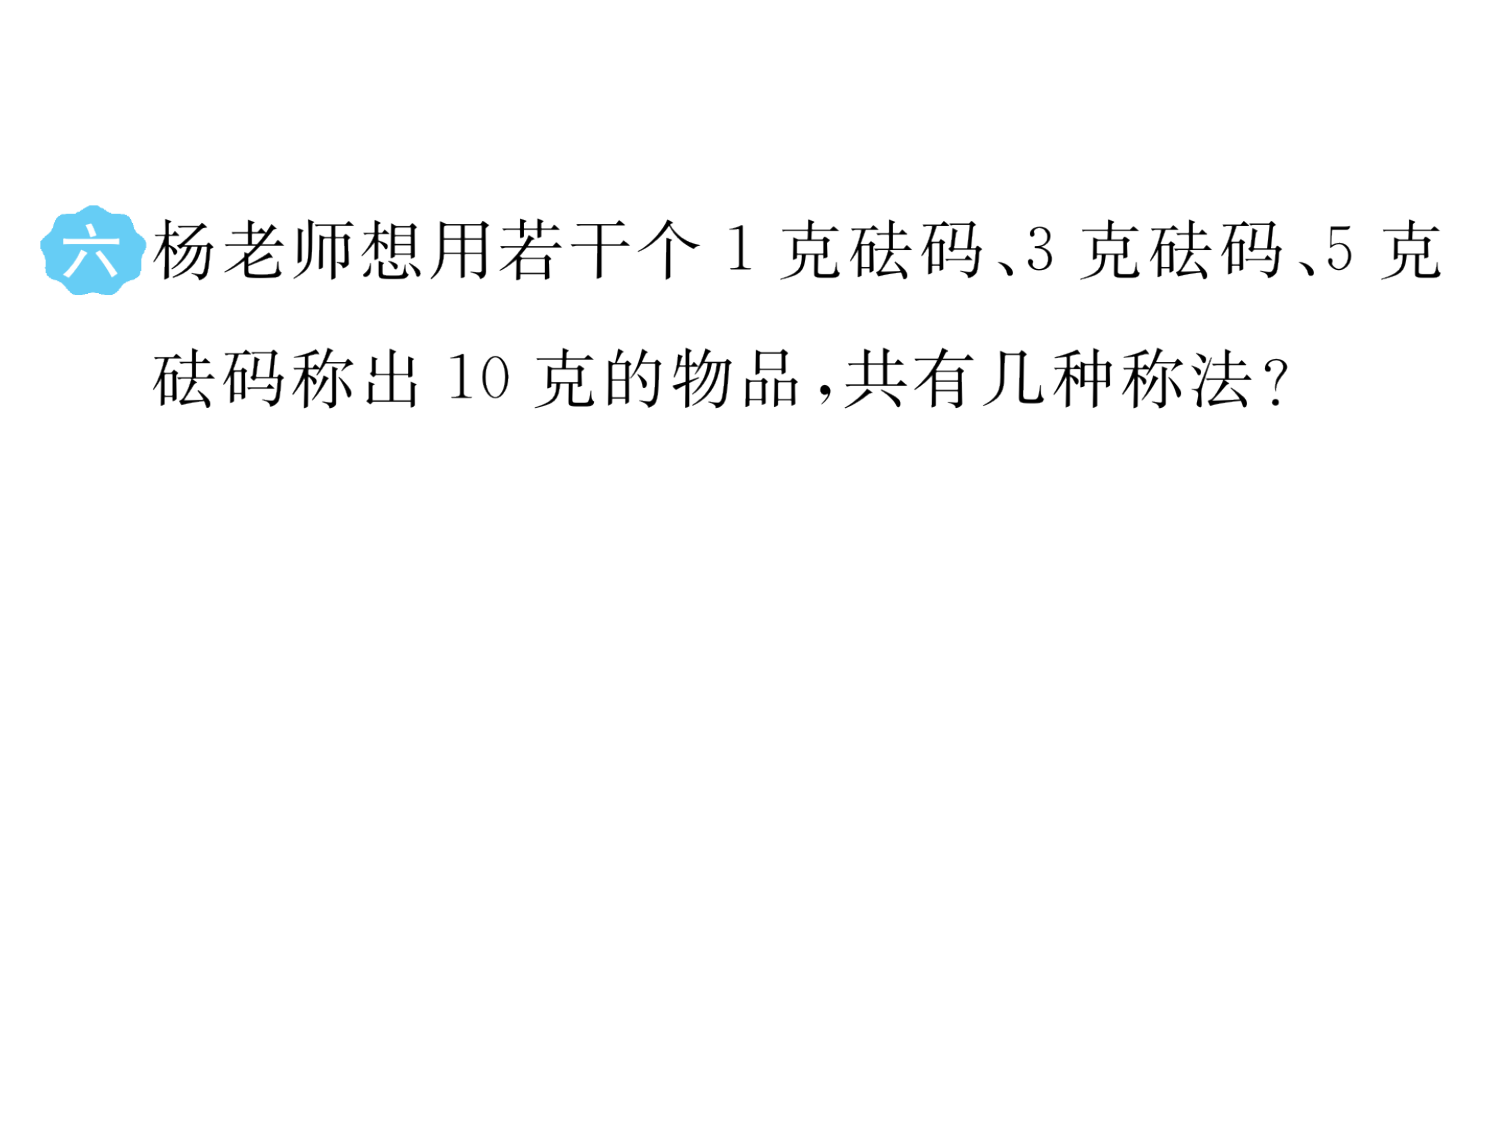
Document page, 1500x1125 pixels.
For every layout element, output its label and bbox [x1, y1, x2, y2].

picture [35, 177, 1453, 545]
